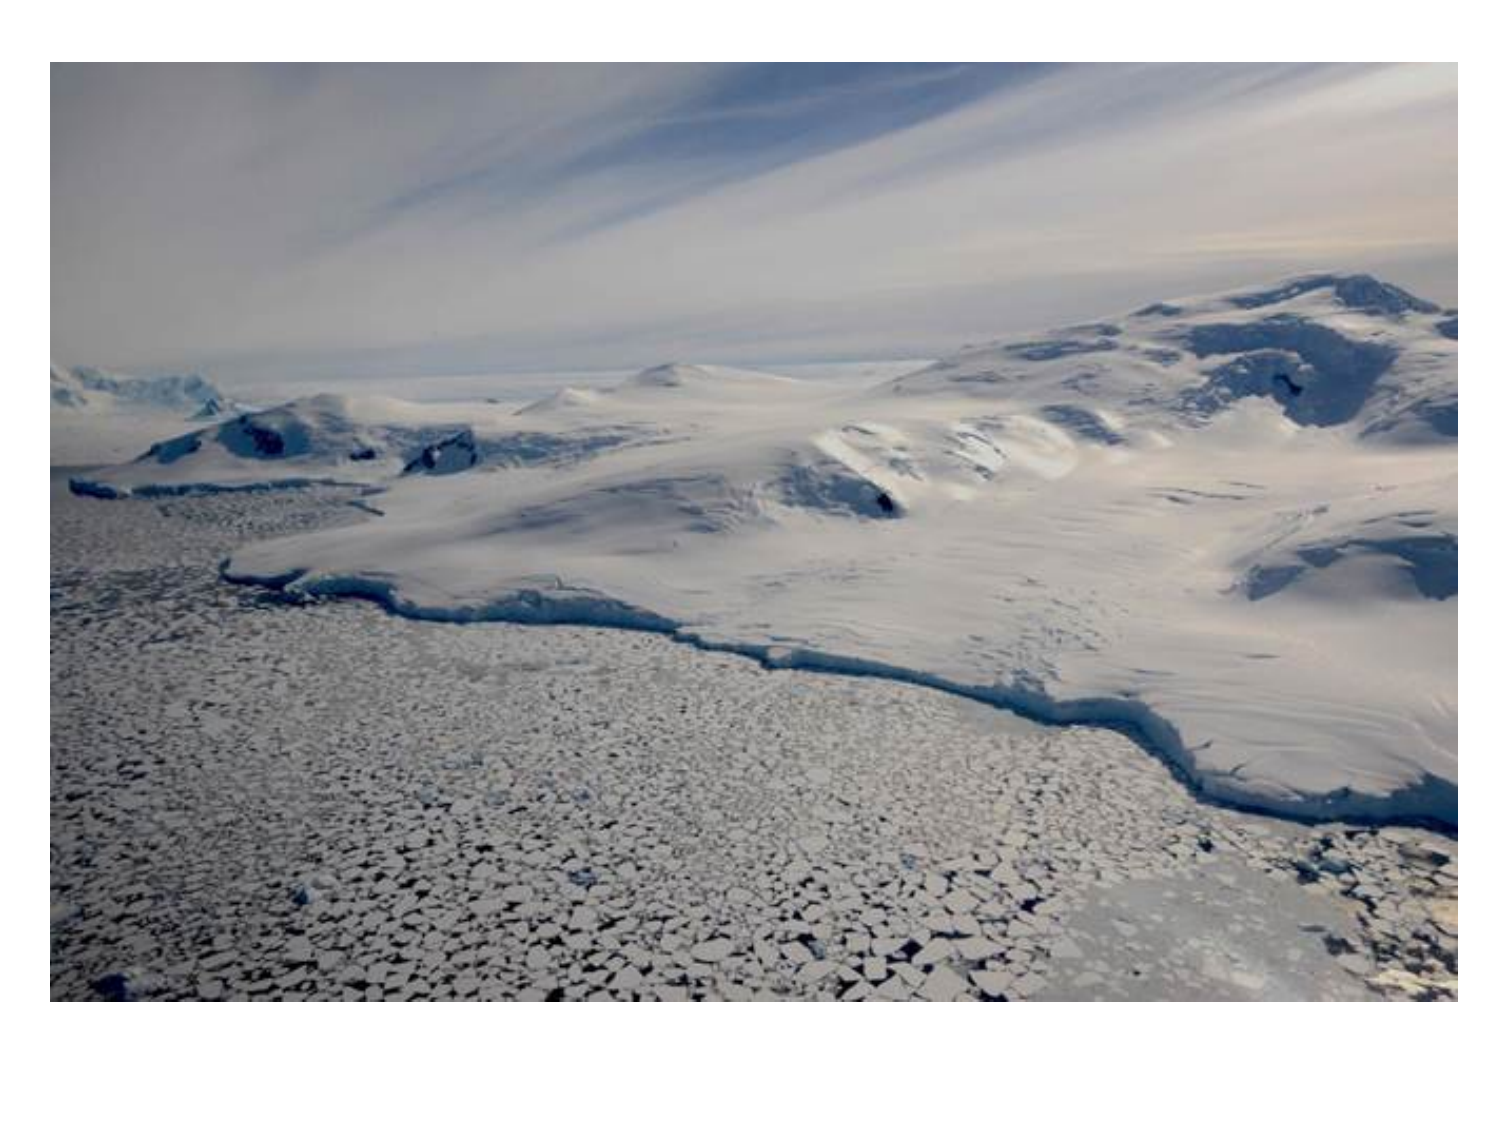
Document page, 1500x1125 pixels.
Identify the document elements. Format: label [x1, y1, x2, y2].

list [49, 62, 1458, 1003]
